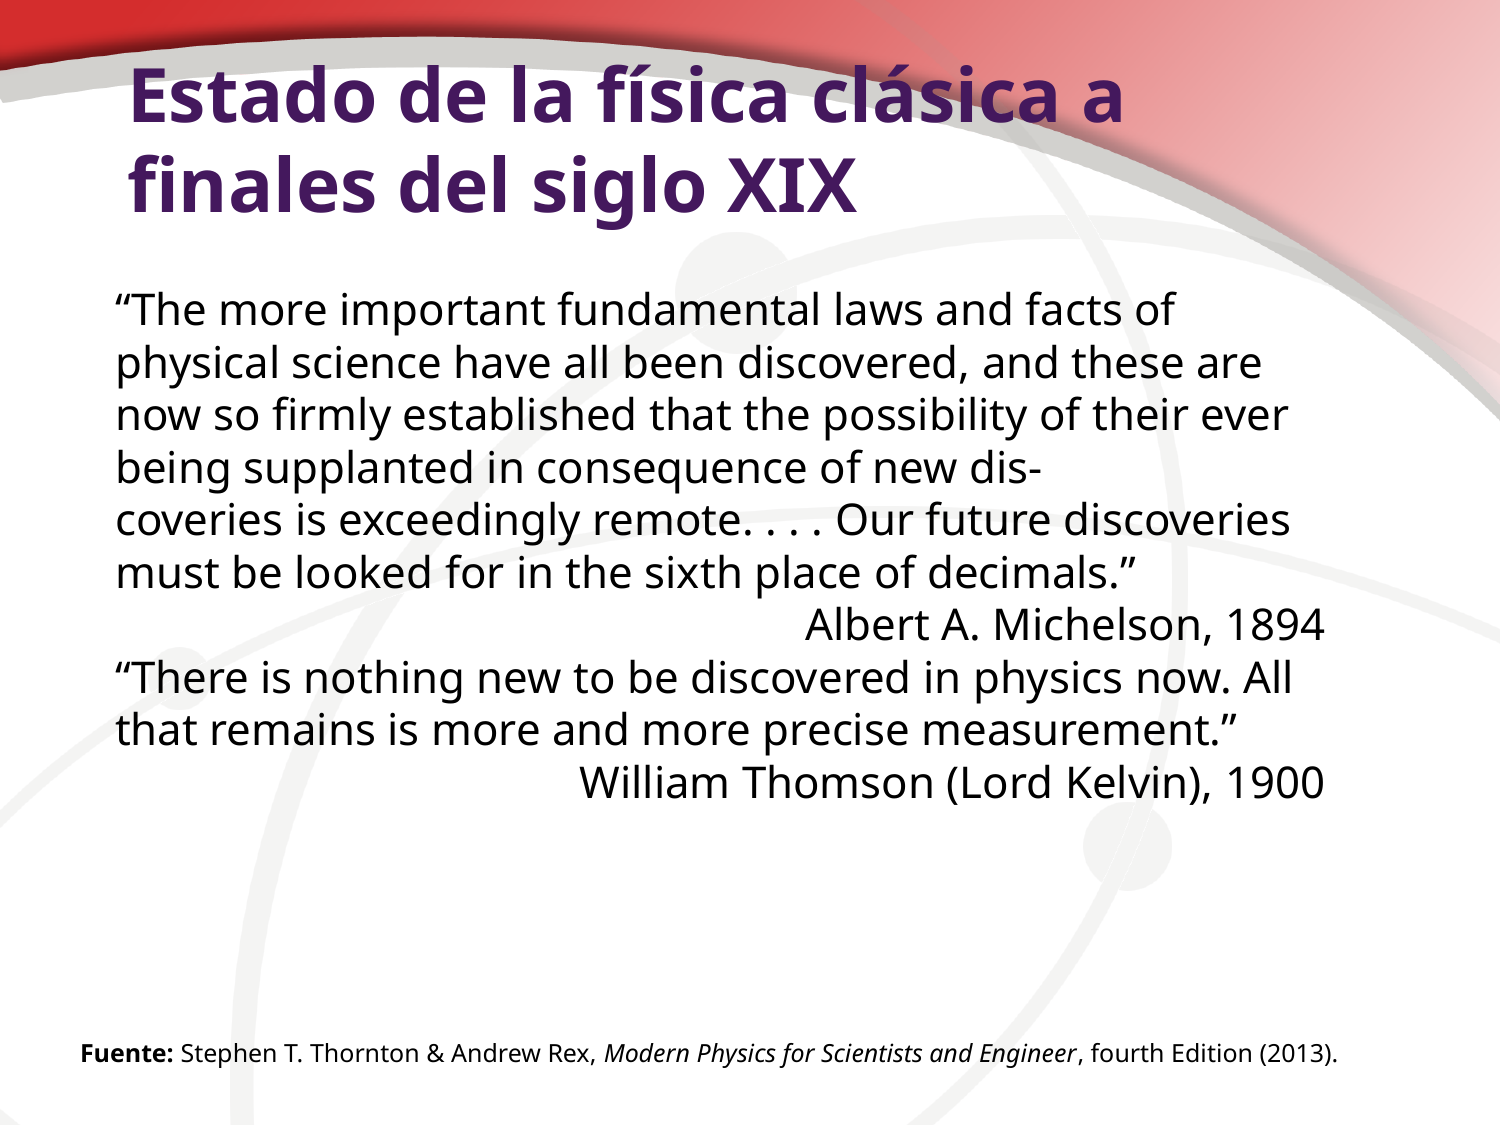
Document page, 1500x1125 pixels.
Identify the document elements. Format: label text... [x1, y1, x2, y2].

text_box Fuente: Stephen T. Thornton & Andrew Rex, Modern Physics for Scientists and Engineer, fourth Edition (2013). [64, 1023, 1424, 1083]
title Estado de la física clásica a finales del siglo XIX [112, 54, 1171, 219]
picture [0, 0, 1500, 1125]
text_box “The more important fundamental laws and facts of physical science have all been discovered, and these are now so firmly established that the possibility of their ever being supplanted in consequence of new dis- coveries is exceedingly remote. . . . Our future discoveries must be looked for in the sixth place of decimals.” Albert A. Michelson, 1894 “There is nothing new to be discovered in physics now. All that remains is more and more precise measurement.” William Thomson (Lord Kelvin), 1900 [100, 219, 1341, 929]
